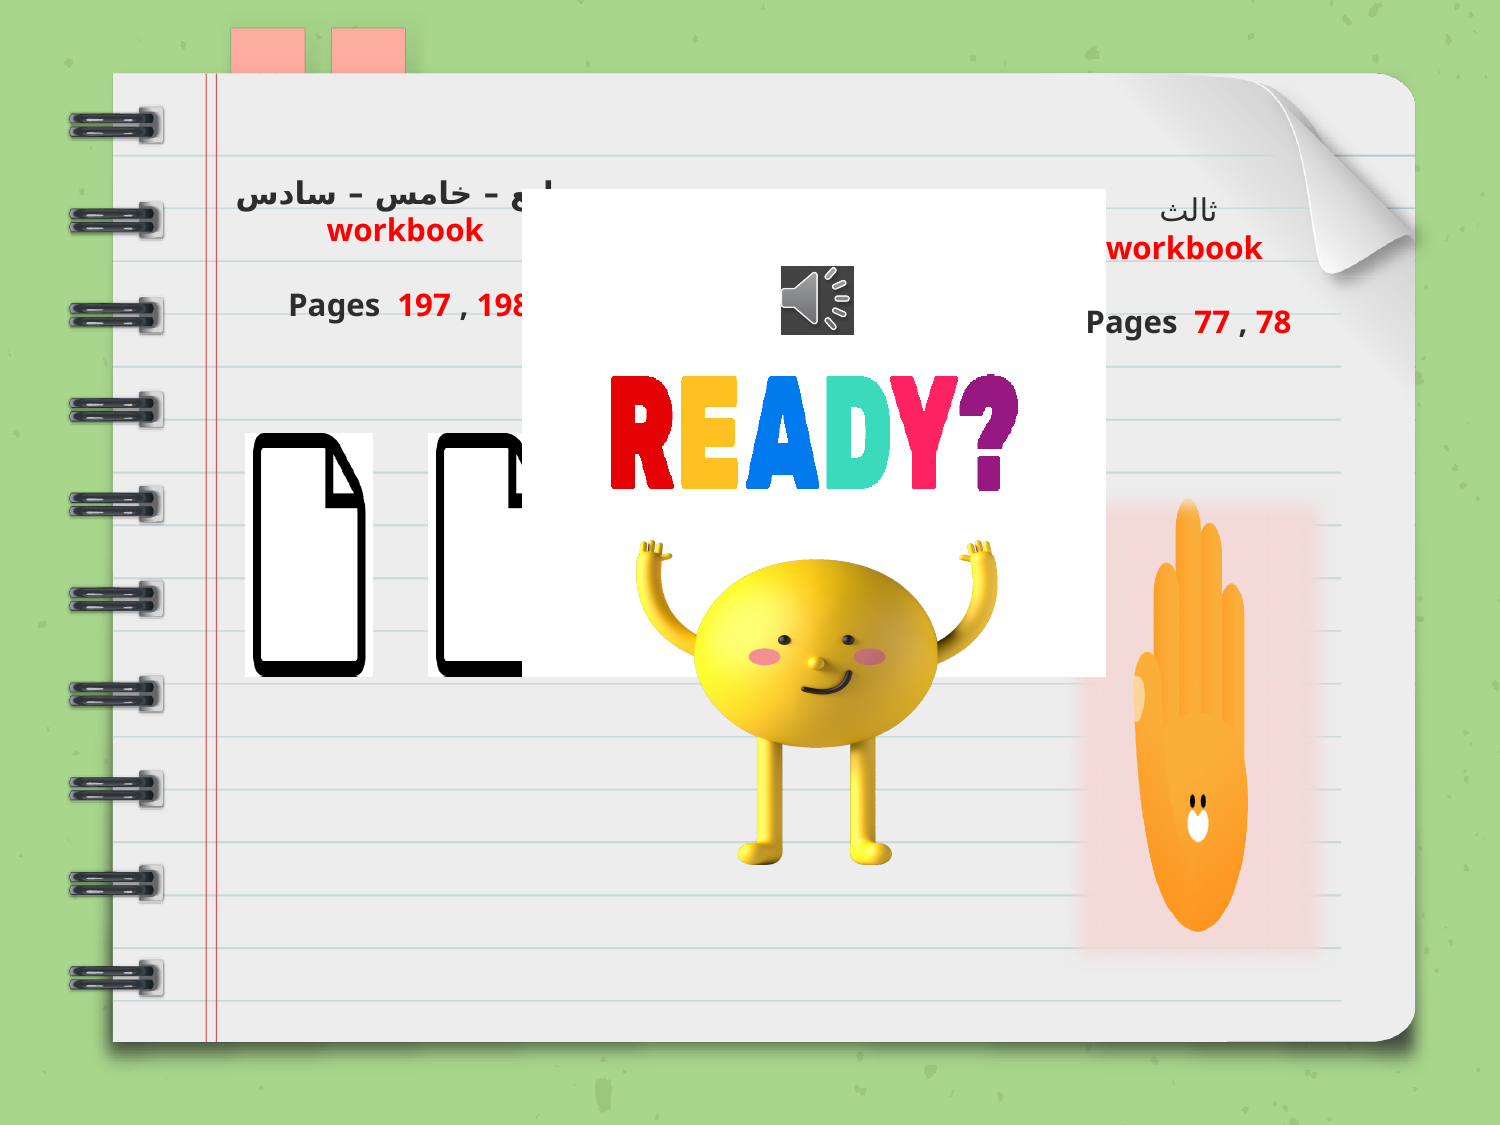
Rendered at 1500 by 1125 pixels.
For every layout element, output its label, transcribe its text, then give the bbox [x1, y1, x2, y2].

picture [63, 0, 1437, 1096]
text_box رابع – خامس – سادس workbook Pages 197 , 198 [218, 137, 601, 409]
text_box ثالث workbook Pages 77 , 78 [997, 154, 1380, 427]
